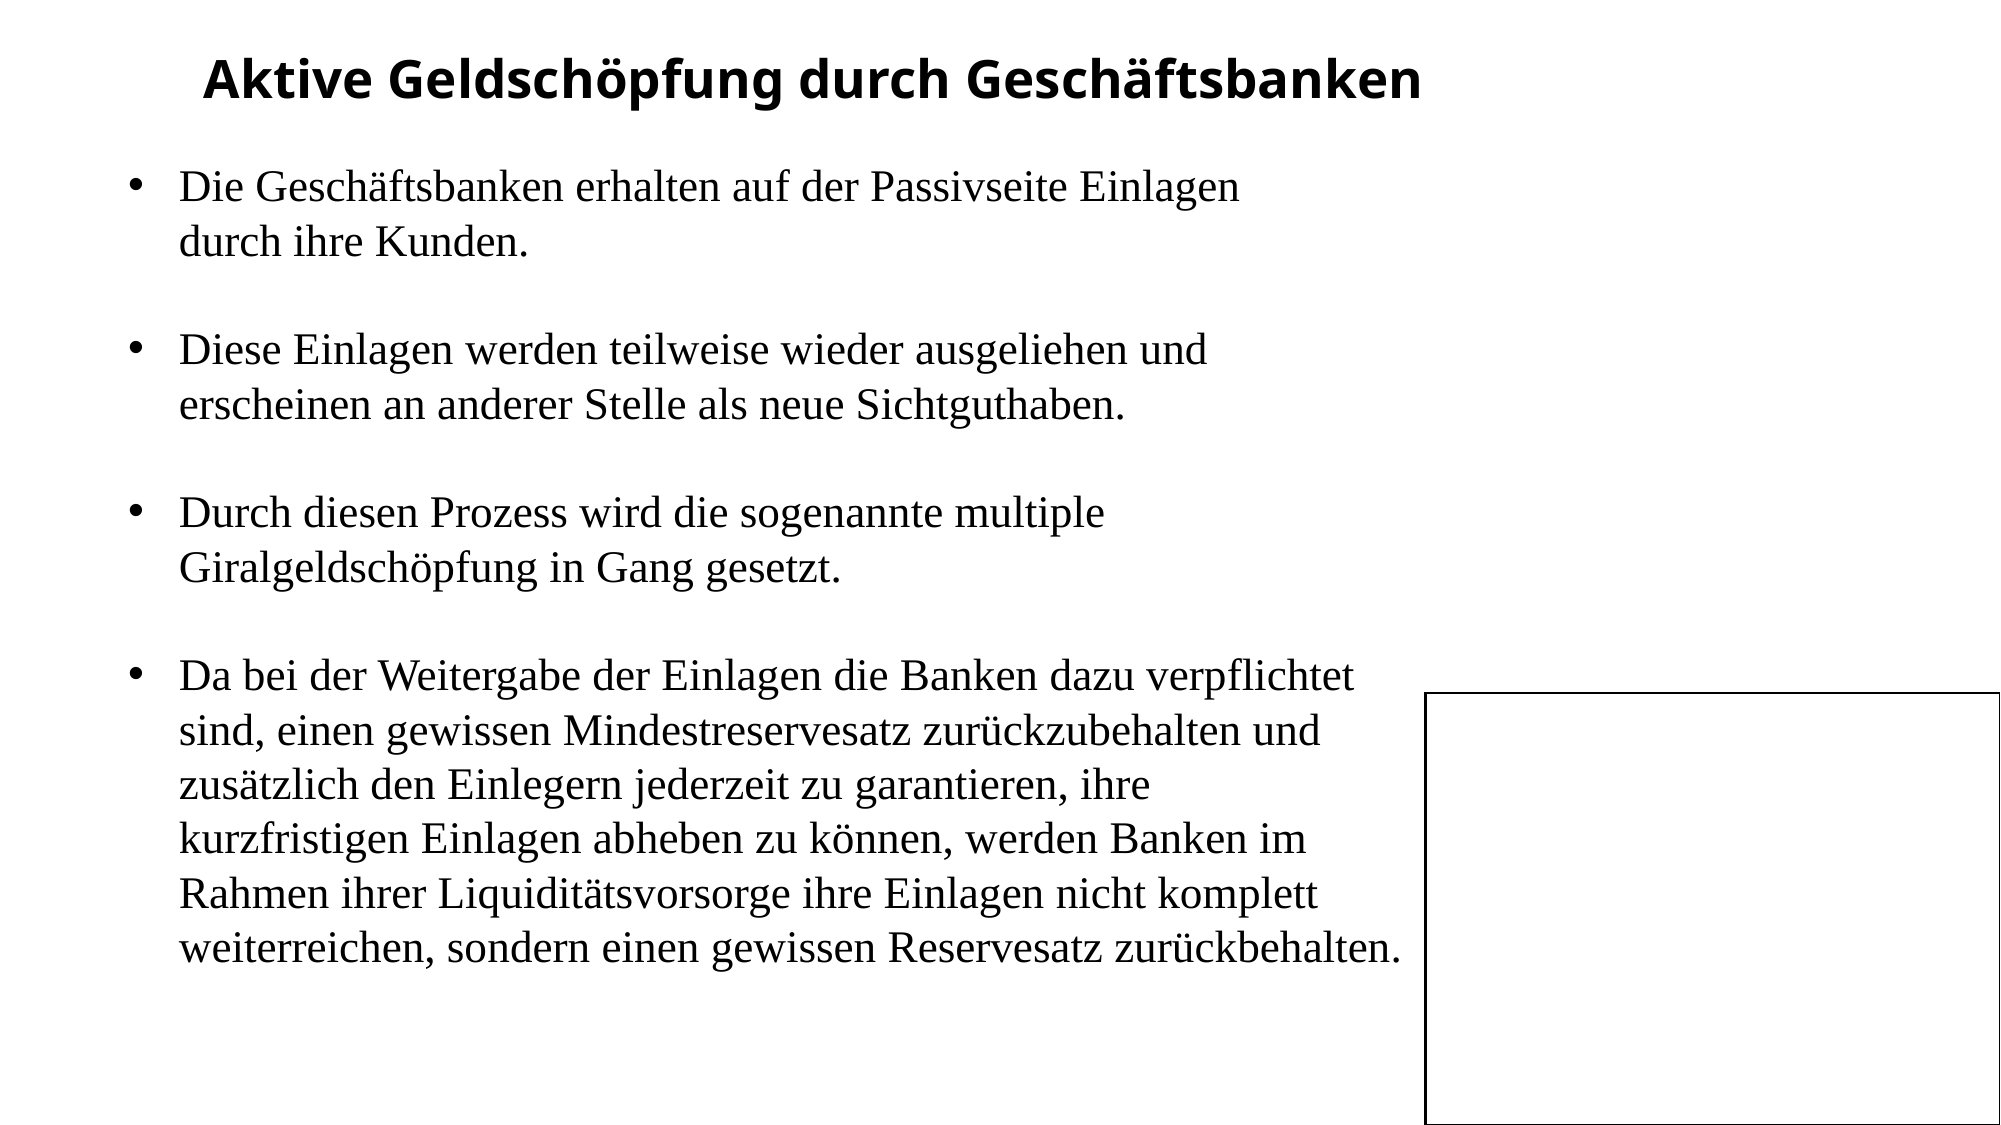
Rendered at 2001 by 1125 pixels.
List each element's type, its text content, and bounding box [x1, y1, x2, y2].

text_box [1424, 692, 2000, 1125]
text_box Die Geschäftsbanken erhalten auf der Passivseite Einlagen durch ihre Kunden. Diese Einlagen werden teilweise wieder ausgeliehen und erscheinen an anderer Stelle als neue Sichtguthaben. Durch diesen Prozess wird die sogenannte multiple Giralgeldschöpfung in Gang gesetzt. Da bei der Weitergabe der Einlagen die Banken dazu verpflichtet sind, einen gewissen Mindestreservesatz zurückzubehalten und zusätzlich den Einlegern jederzeit zu garantieren, ihre kurzfristigen Einlagen abheben zu können, werden Banken im Rahmen ihrer Liquiditätsvorsorge ihre Einlagen nicht komplett weiterreichen, sondern einen gewissen Reservesatz zurückbehalten. [46, 149, 1408, 976]
text_box Aktive Geldschöpfung durch Geschäftsbanken [190, 38, 1438, 116]
